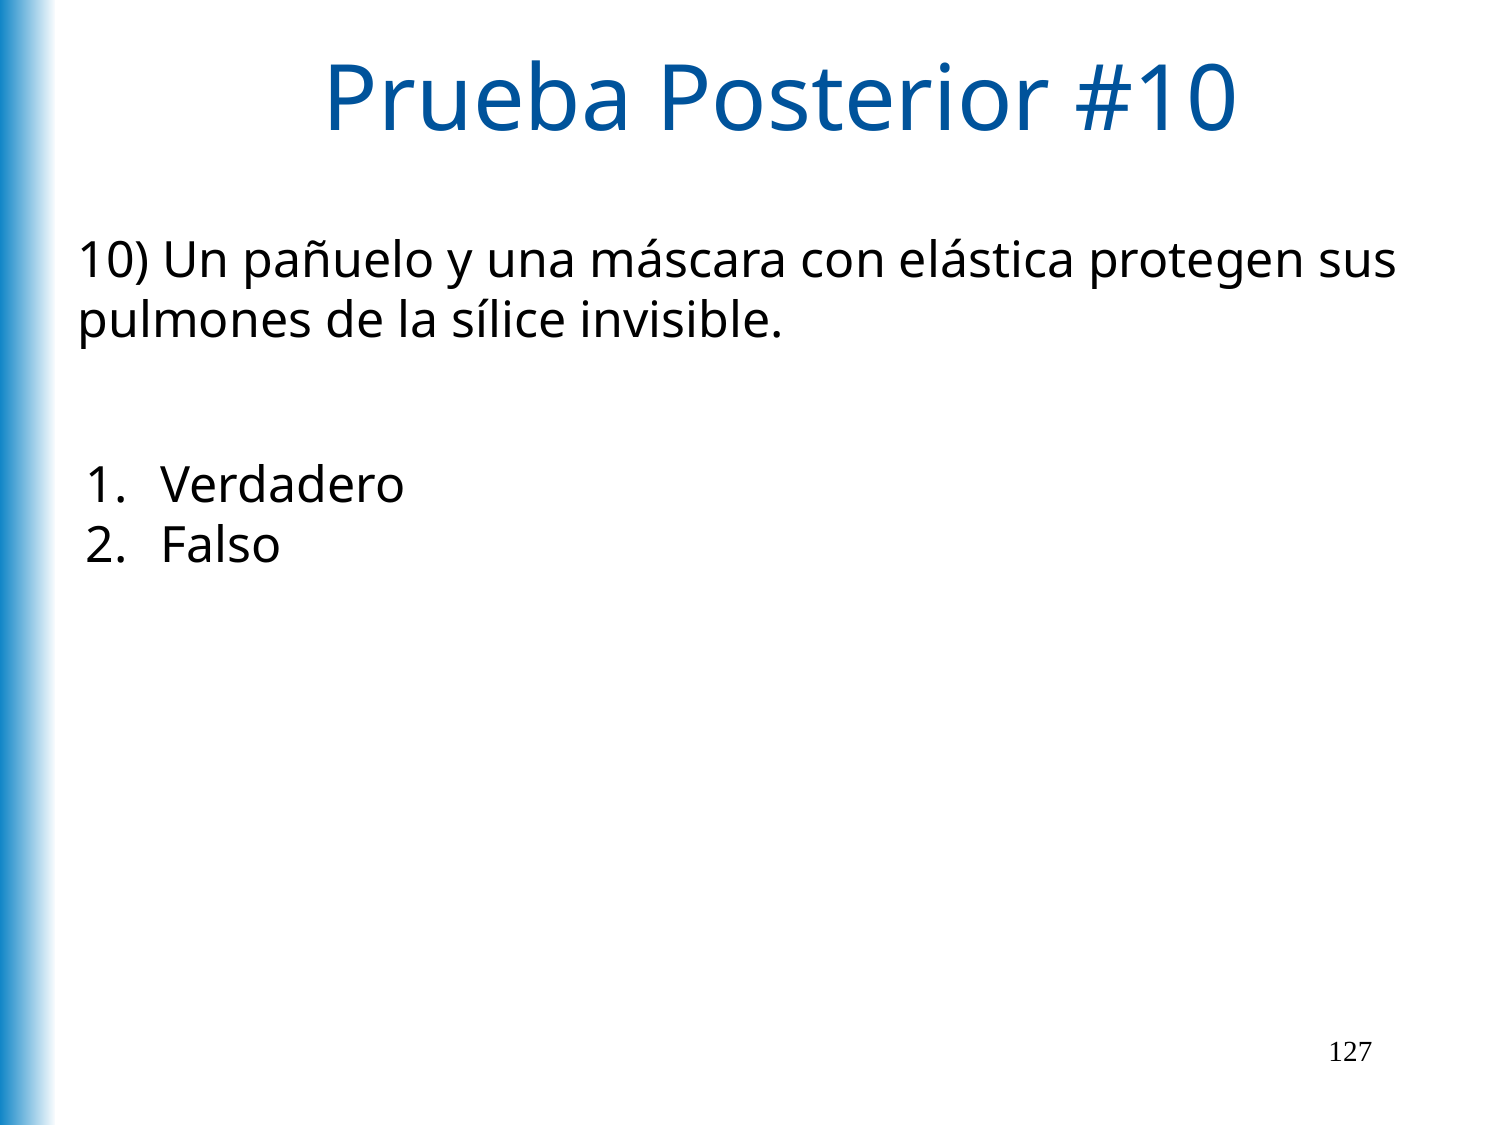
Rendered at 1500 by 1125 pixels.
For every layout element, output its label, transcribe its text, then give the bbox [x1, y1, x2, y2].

slide_number 127 [1074, 1025, 1388, 1100]
title Prueba Posterior #10 [62, 0, 1500, 188]
list Verdadero Falso [37, 437, 710, 1063]
list 10) Un pañuelo y una máscara con elástica protegen sus pulmones de la sílice invisible. [62, 212, 1438, 325]
